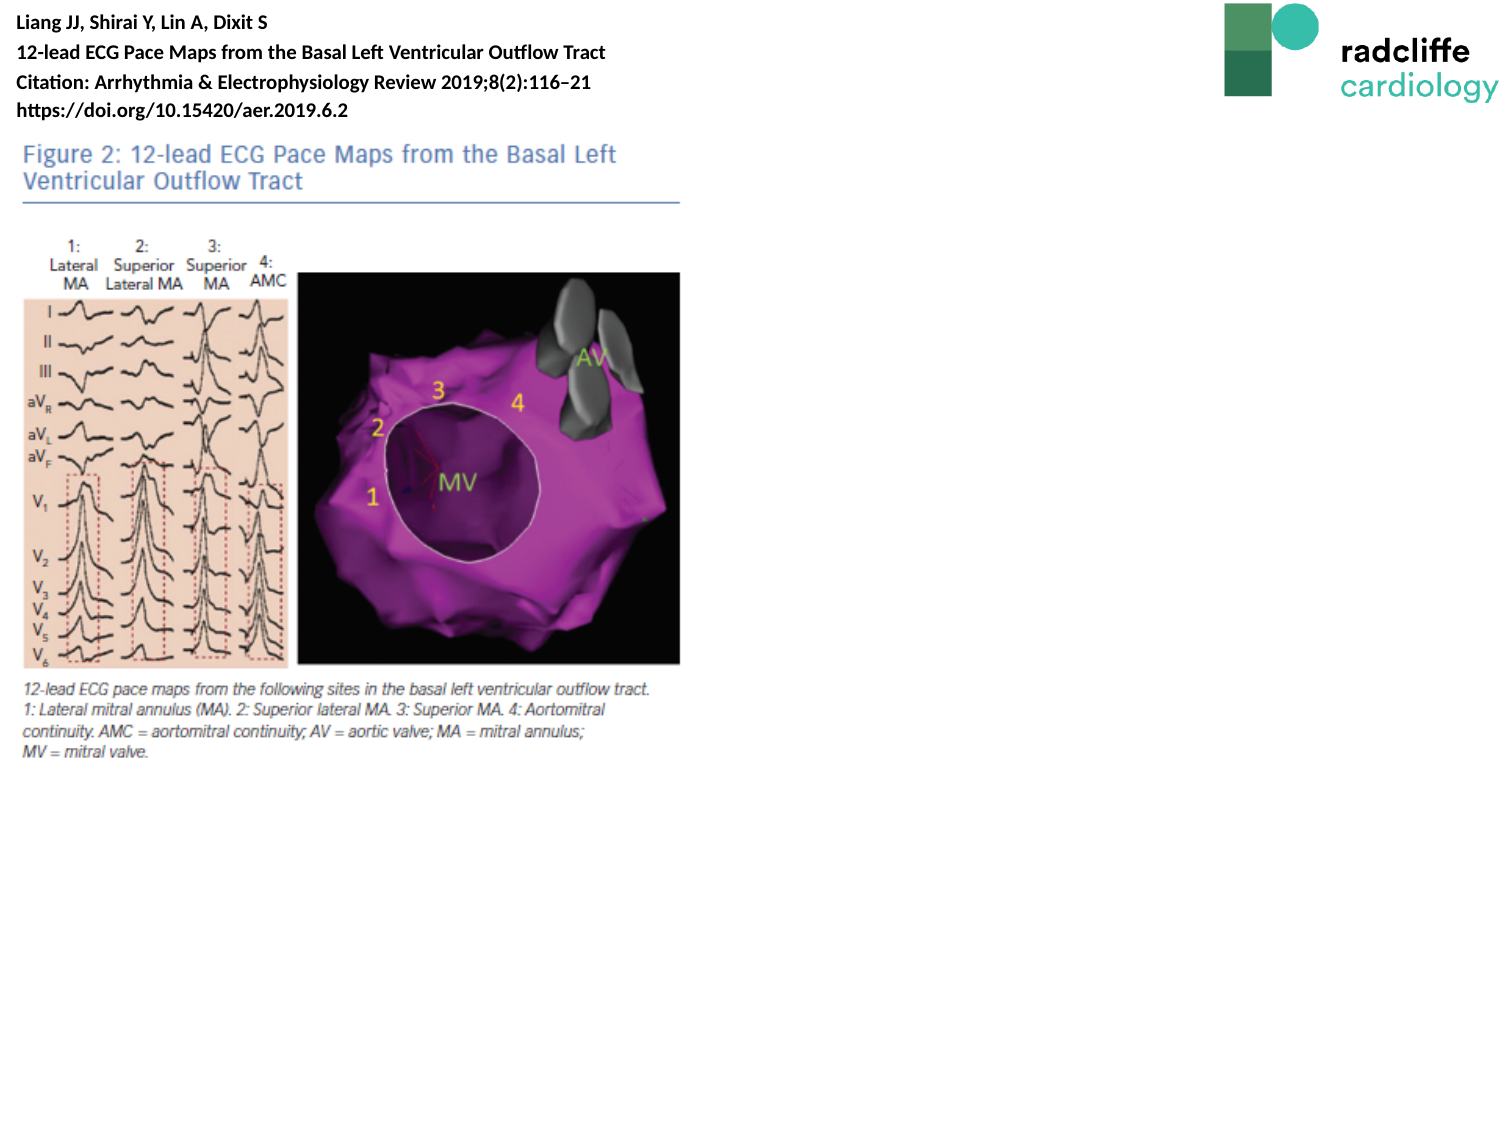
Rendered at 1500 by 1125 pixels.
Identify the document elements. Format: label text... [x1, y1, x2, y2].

picture [1, 124, 699, 773]
text_box Liang JJ, Shirai Y, Lin A, Dixit S [1, 1, 939, 31]
text_box Citation: Arrhythmia & Electrophysiology Review 2019;8(2):116–21 [1, 60, 1224, 89]
text_box https://doi.org/10.15420/aer.2019.6.2 [1, 89, 1500, 129]
picture [1224, 1, 1499, 104]
text_box 12-lead ECG Pace Maps from the Basal Left Ventricular Outflow Tract [1, 31, 1224, 60]
